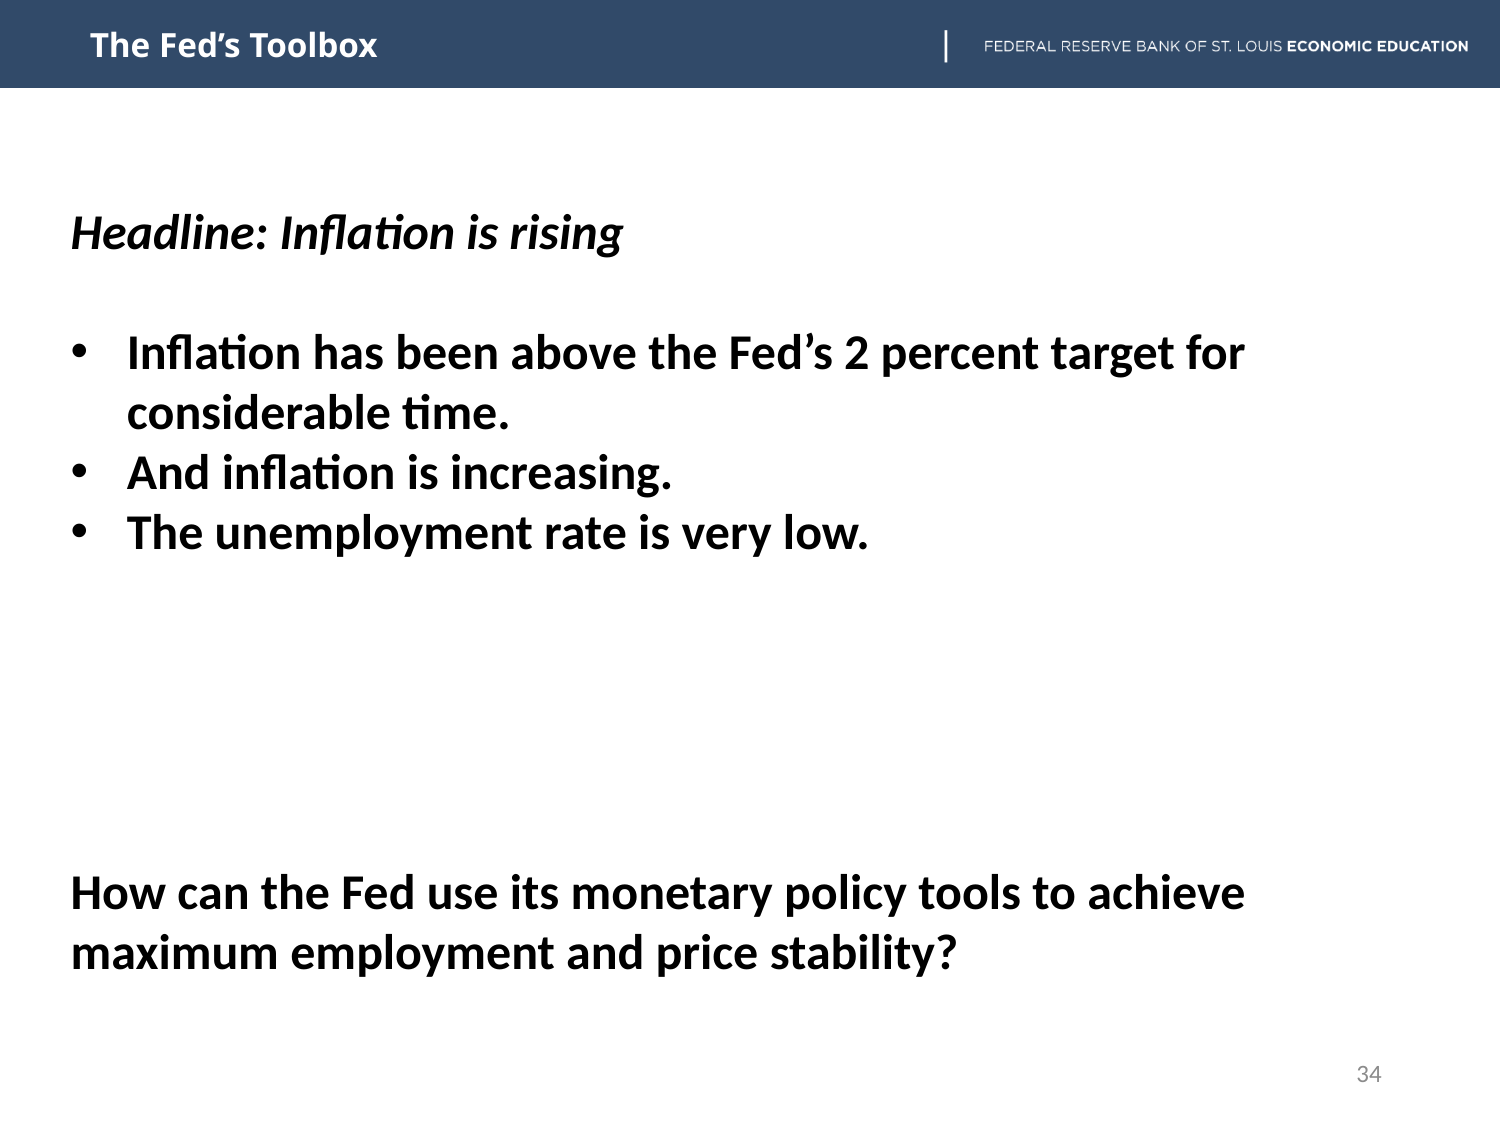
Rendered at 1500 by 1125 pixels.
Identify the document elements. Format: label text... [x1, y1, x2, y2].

picture [0, 0, 1500, 88]
text_box Headline: Inflation is rising Inflation has been above the Fed’s 2 percent target for considerable time. And inflation is increasing. The unemployment rate is very low. How can the Fed use its monetary policy tools to achieve maximum employment and price stability? [55, 192, 1409, 1048]
slide_number 34 [1059, 1048, 1397, 1103]
